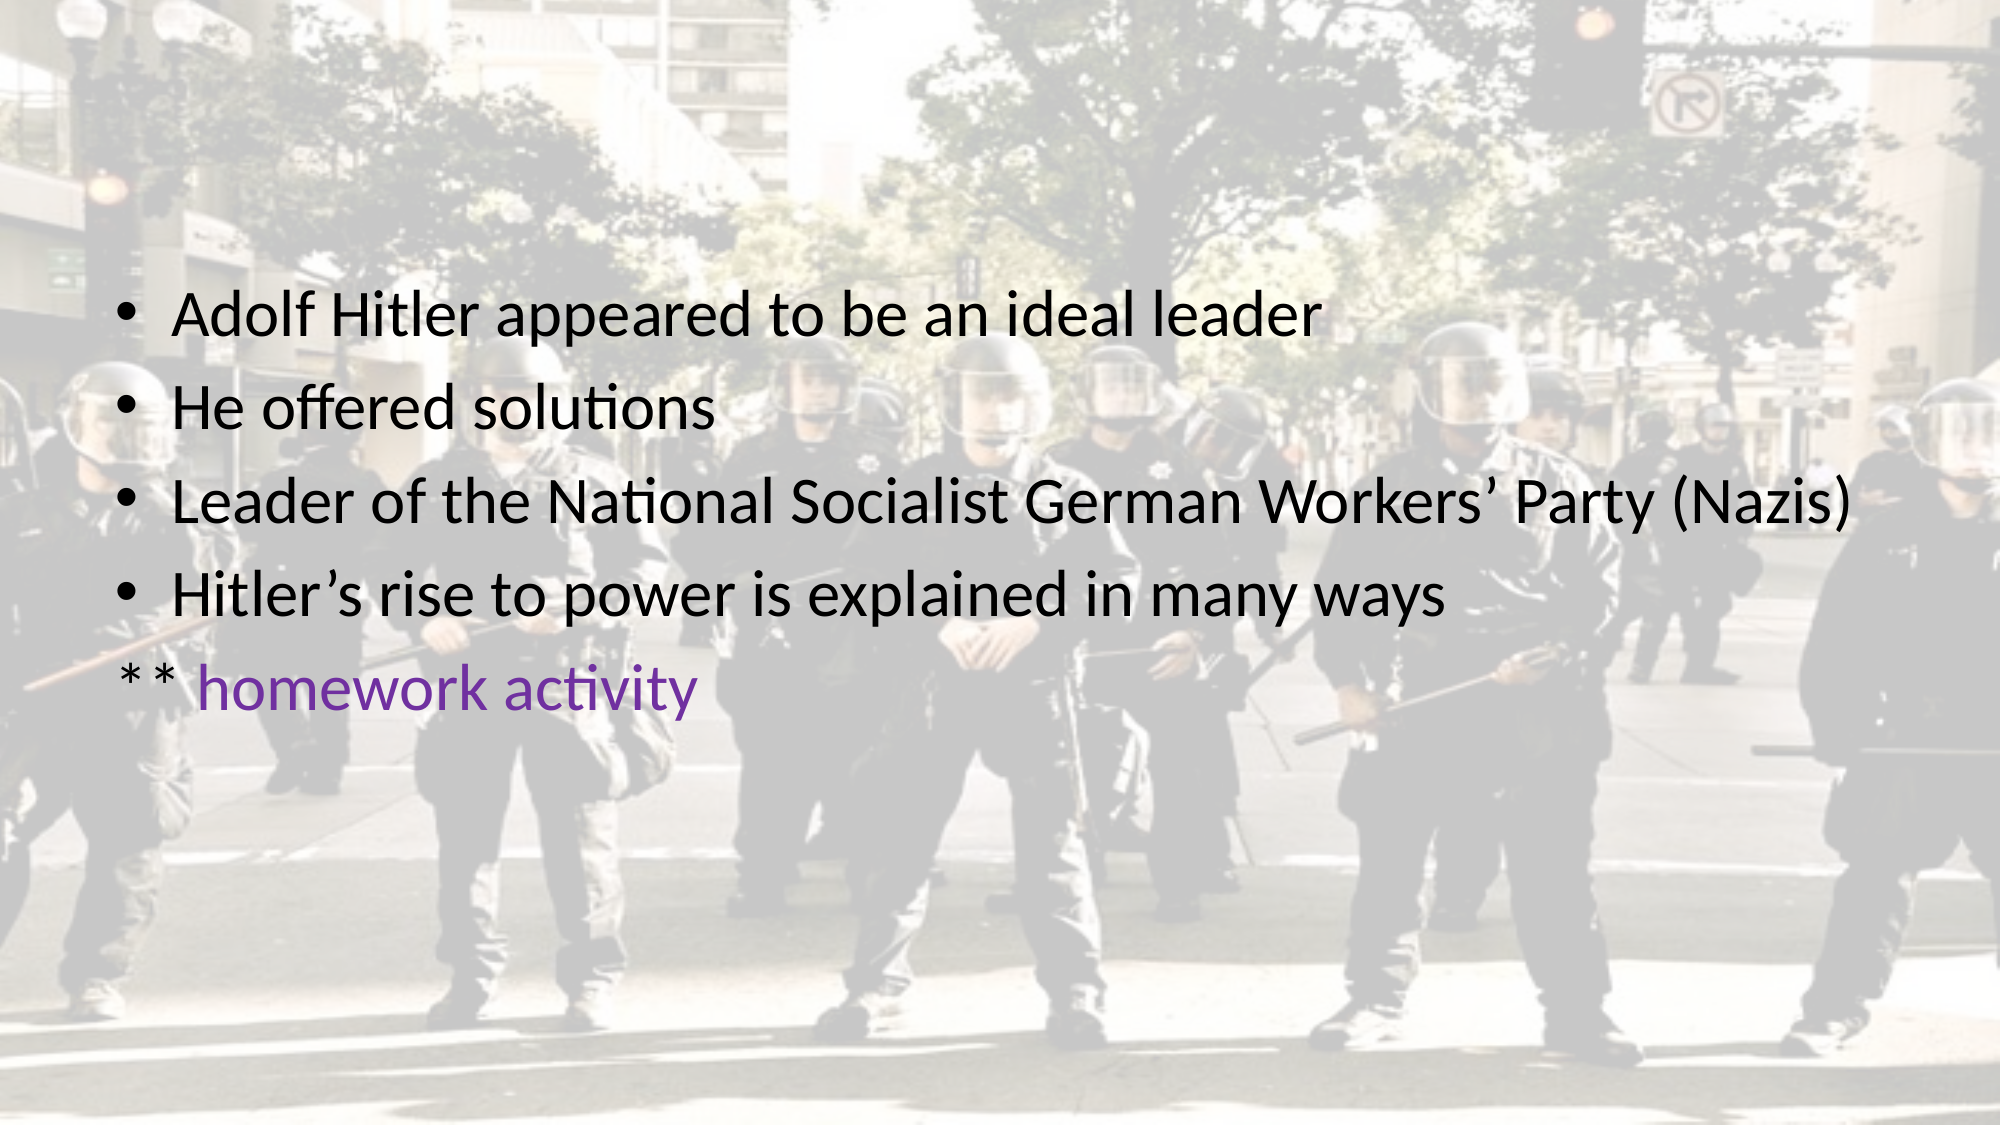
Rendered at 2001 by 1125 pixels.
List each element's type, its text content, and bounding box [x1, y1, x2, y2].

list Adolf Hitler appeared to be an ideal leader He offered solutions Leader of the National Socialist German Workers’ Party (Nazis) Hitler’s rise to power is explained in many ways ** homework activity [99, 262, 1900, 1005]
